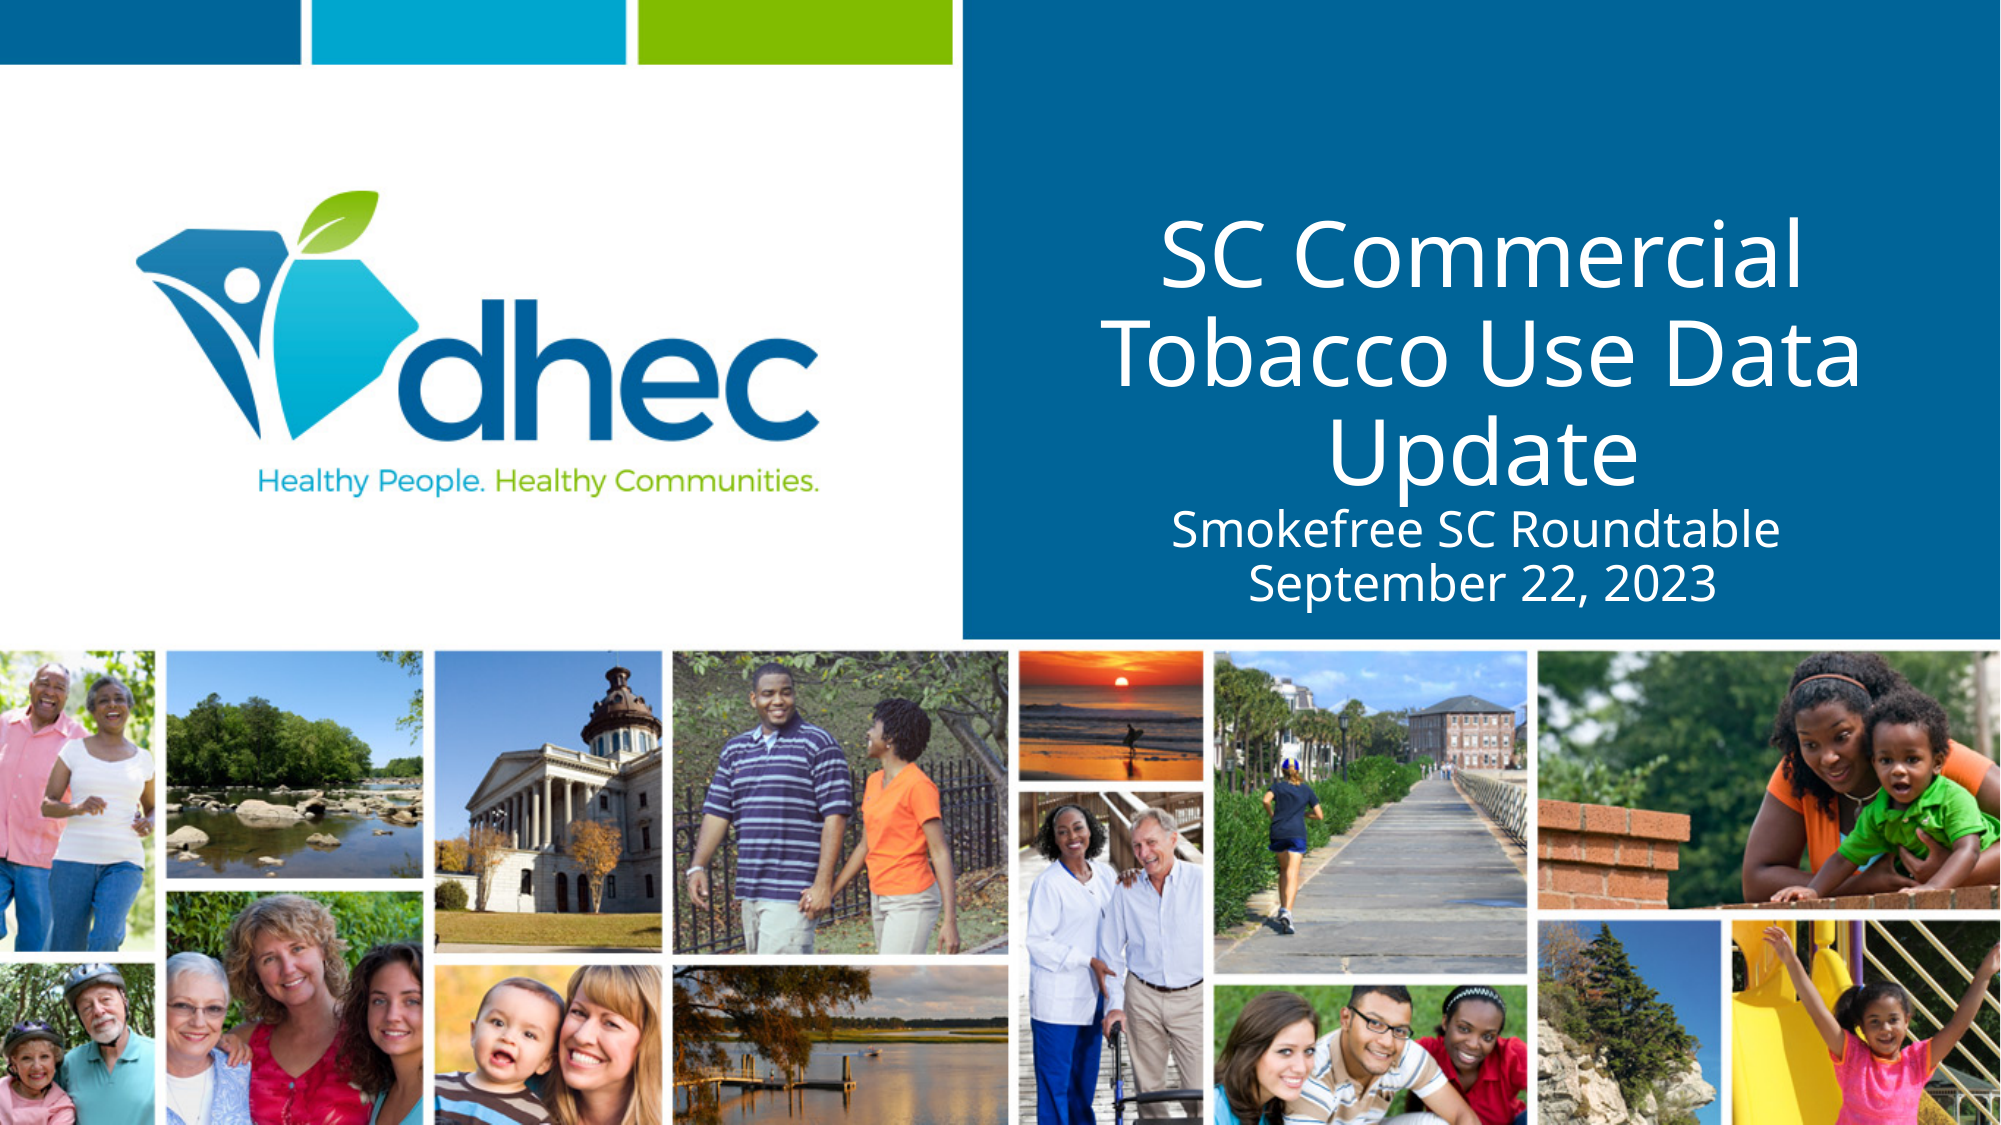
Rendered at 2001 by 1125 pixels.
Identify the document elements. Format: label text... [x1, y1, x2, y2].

title SC Commercial Tobacco Use Data Update Smokefree SC Roundtable September 22, 2023 [966, 0, 2000, 621]
picture [0, 0, 2001, 1125]
